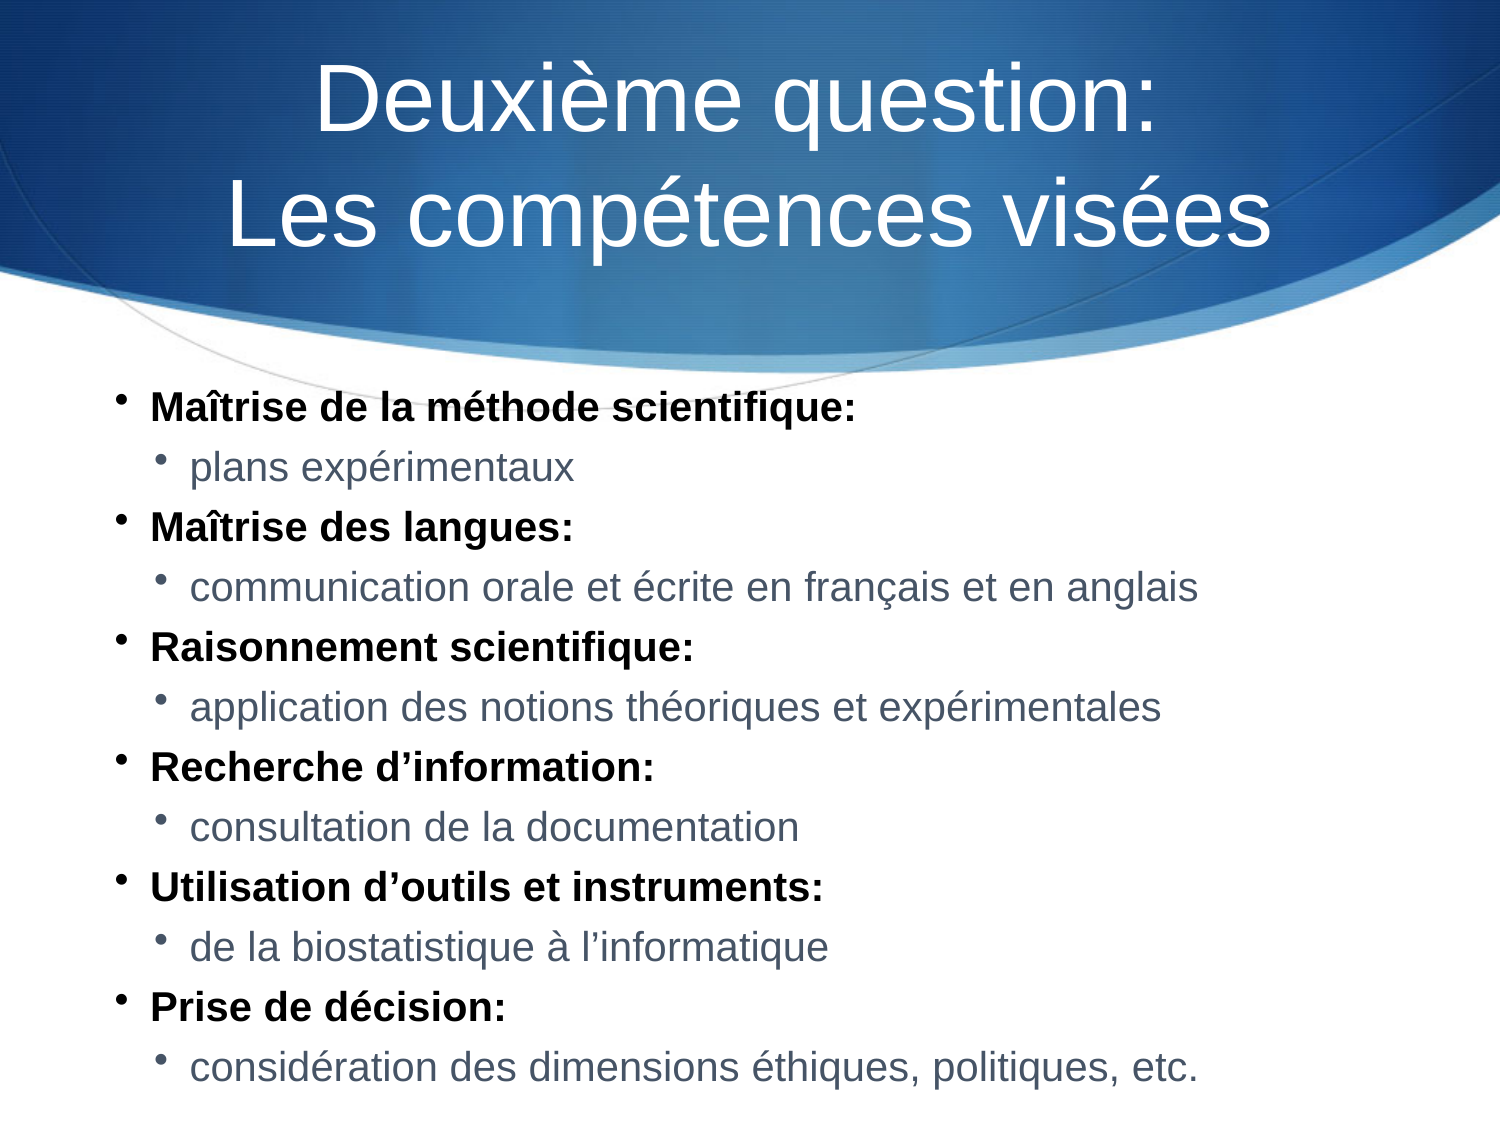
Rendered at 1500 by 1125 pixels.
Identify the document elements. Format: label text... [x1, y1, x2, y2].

text_box Maîtrise de la méthode scientifique: plans expérimentaux Maîtrise des langues: communication orale et écrite en français et en anglais Raisonnement scientifique: application des notions théoriques et expérimentales Recherche d’information: consultation de la documentation Utilisation d’outils et instruments: de la biostatistique à l’informatique Prise de décision: considération des dimensions éthiques, politiques, etc. [99, 362, 1438, 1125]
picture [0, 0, 1500, 1125]
title Deuxième question: Les compétences visées [75, 56, 1425, 245]
